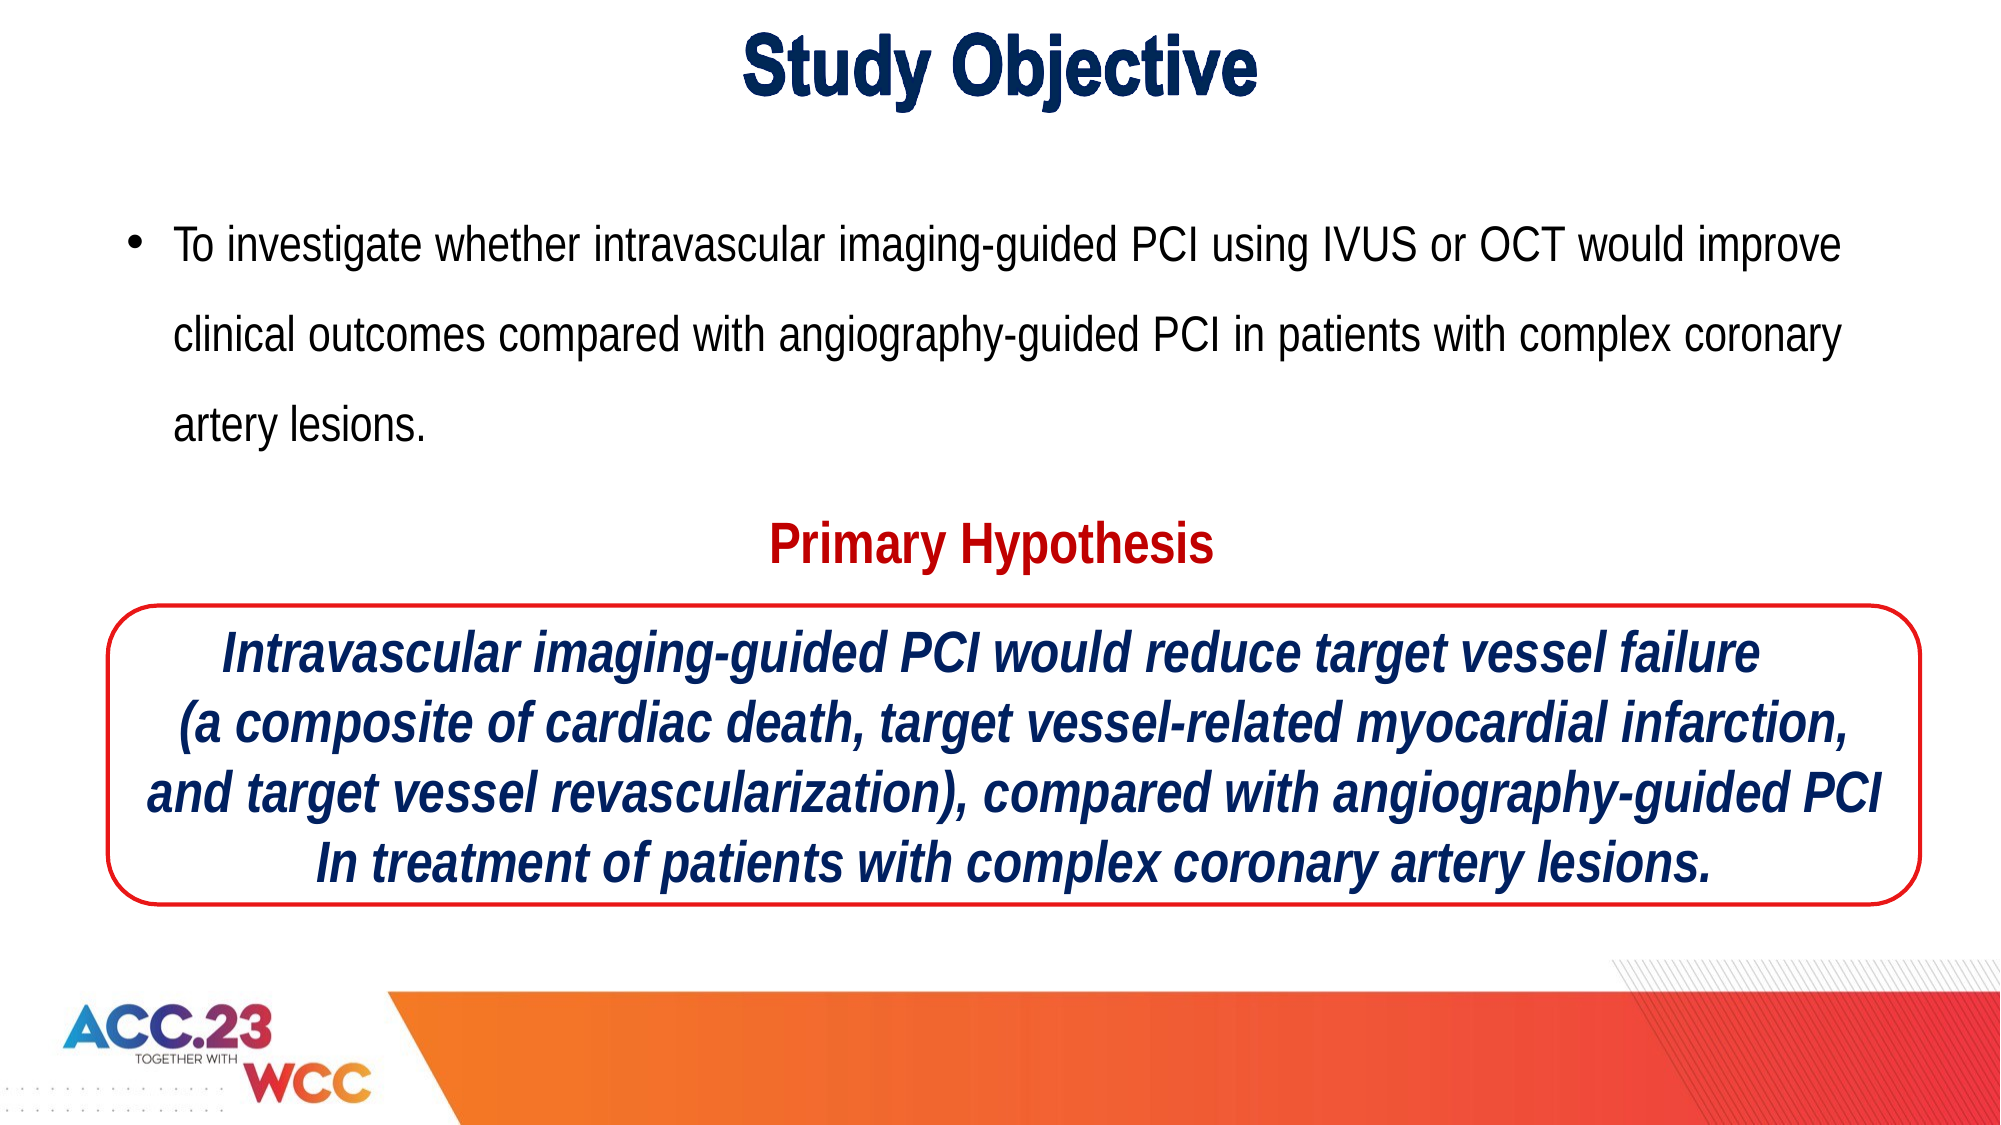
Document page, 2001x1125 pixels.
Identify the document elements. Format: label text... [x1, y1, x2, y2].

text_box [128, 608, 1921, 905]
text_box [107, 618, 124, 892]
picture [743, 31, 1257, 113]
picture [0, 959, 2000, 1125]
text_box To investigate whether intravascular imaging-guided PCI using IVUS or OCT would improve clinical outcomes compared with angiography-guided PCI in patients with complex coronary artery lesions. Primary Hypothesis Intravascular imaging-guided PCI would reduce target vessel failure (a composite of cardiac death, target vessel-related myocardial infarction, and target vessel revascularization), compared with angiography-guided PCI In treatment of patients with complex coronary artery lesions. [124, 178, 1886, 895]
